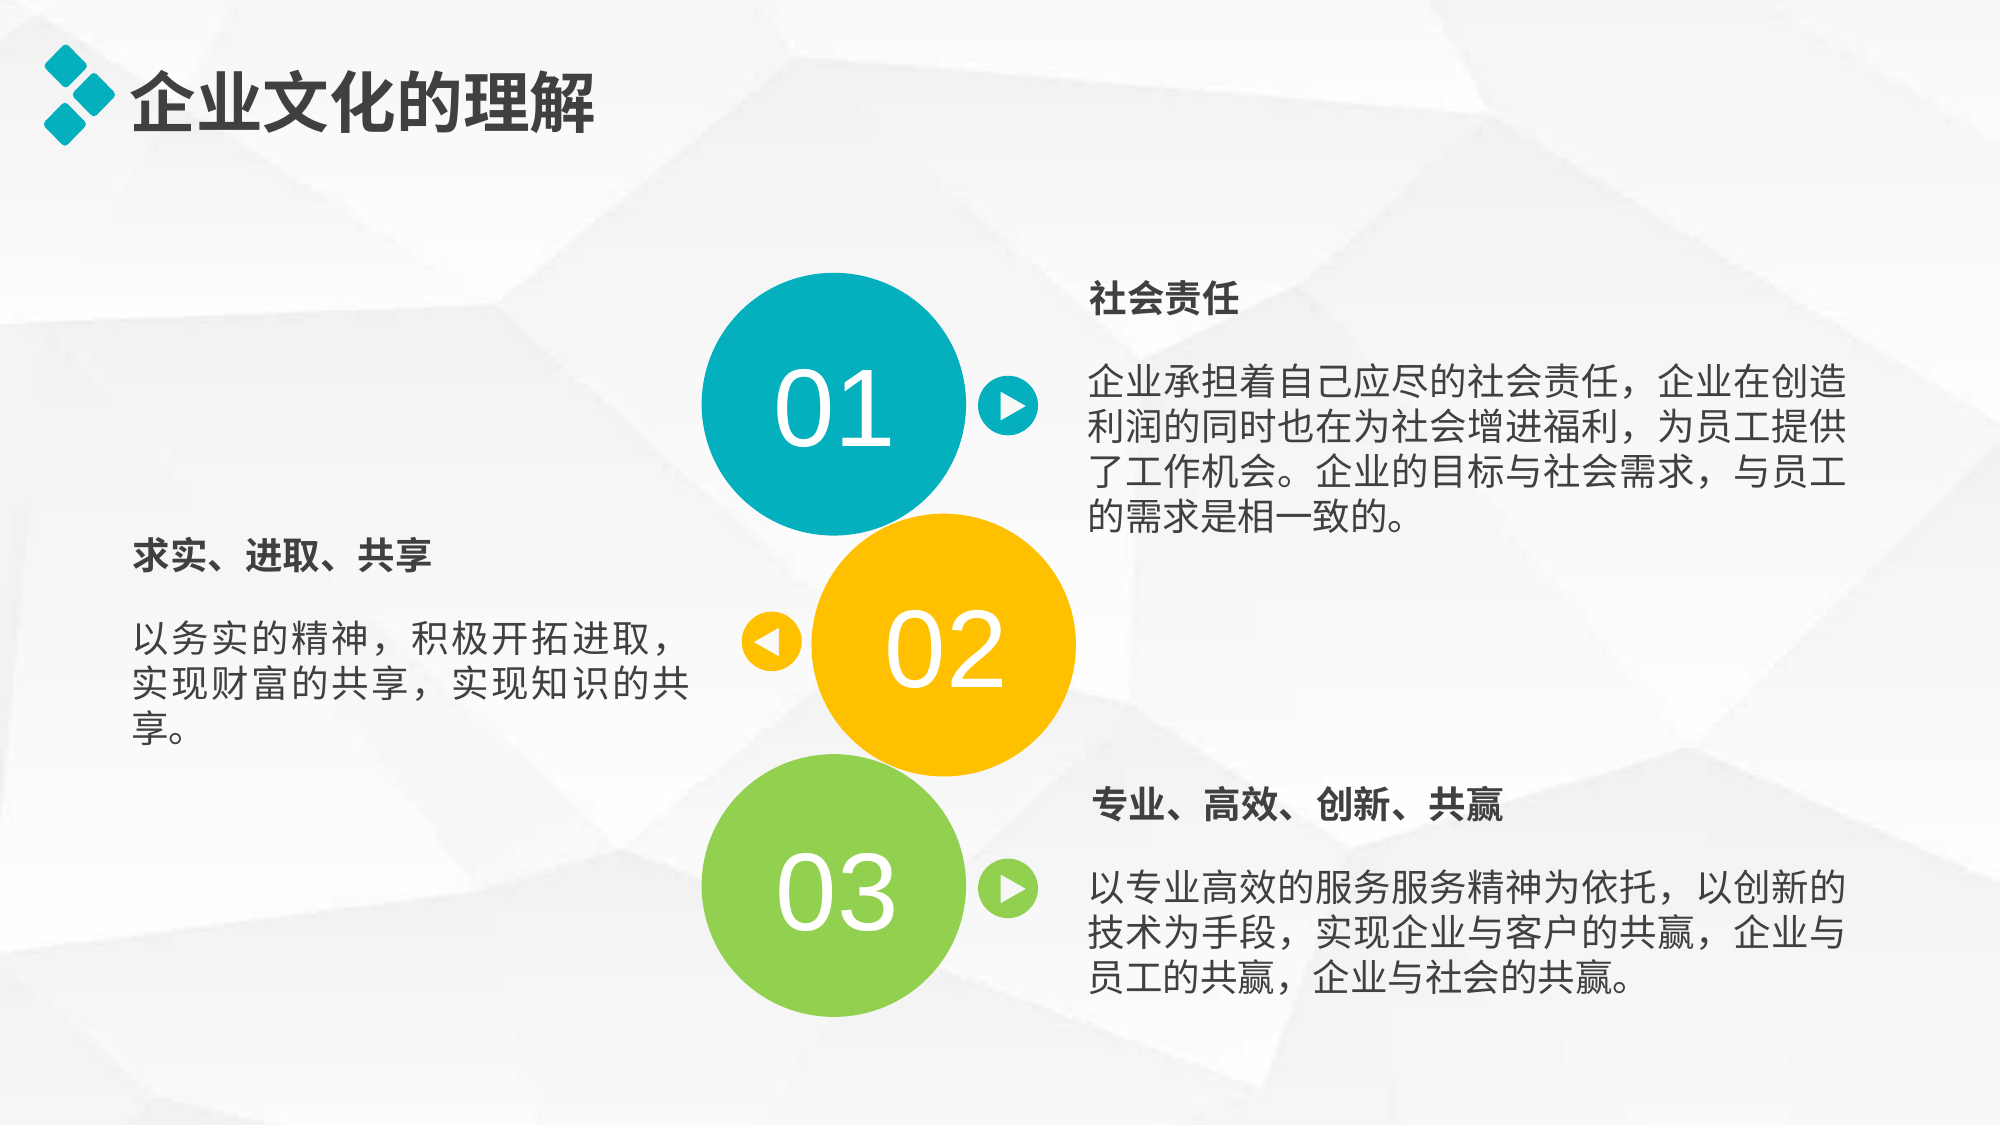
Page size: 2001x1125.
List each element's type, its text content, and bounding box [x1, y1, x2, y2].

text_box [704, 757, 963, 1014]
text_box 01 [743, 328, 927, 476]
text_box 企业文化的理解 [114, 53, 1095, 149]
text_box 以专业高效的服务服务精神为依托，以创新的技术为手段，实现企业与客户的共赢，企业与员工的共赢，企业与社会的共赢。 [1072, 856, 1862, 1007]
text_box [741, 611, 802, 672]
text_box [43, 102, 86, 146]
text_box [44, 44, 87, 88]
text_box 02 [854, 569, 1038, 717]
text_box 专业、高效、创新、共赢 [1075, 773, 1519, 834]
text_box [72, 73, 116, 117]
text_box 企业承担着自己应尽的社会责任，企业在创造利润的同时也在为社会增进福利，为员工提供了工作机会。企业的目标与社会需求，与员工的需求是相一致的。 [1072, 349, 1862, 545]
text_box [814, 516, 1073, 774]
text_box 求实、进取、共享 [117, 524, 448, 585]
picture [0, 0, 2001, 1125]
text_box 以务实的精神，积极开拓进取，实现财富的共享，实现知识的共享。 [116, 607, 705, 758]
text_box [978, 375, 1039, 436]
text_box [704, 275, 963, 533]
text_box [978, 858, 1039, 919]
text_box 社会责任 [1074, 267, 1255, 328]
text_box 03 [745, 812, 929, 961]
